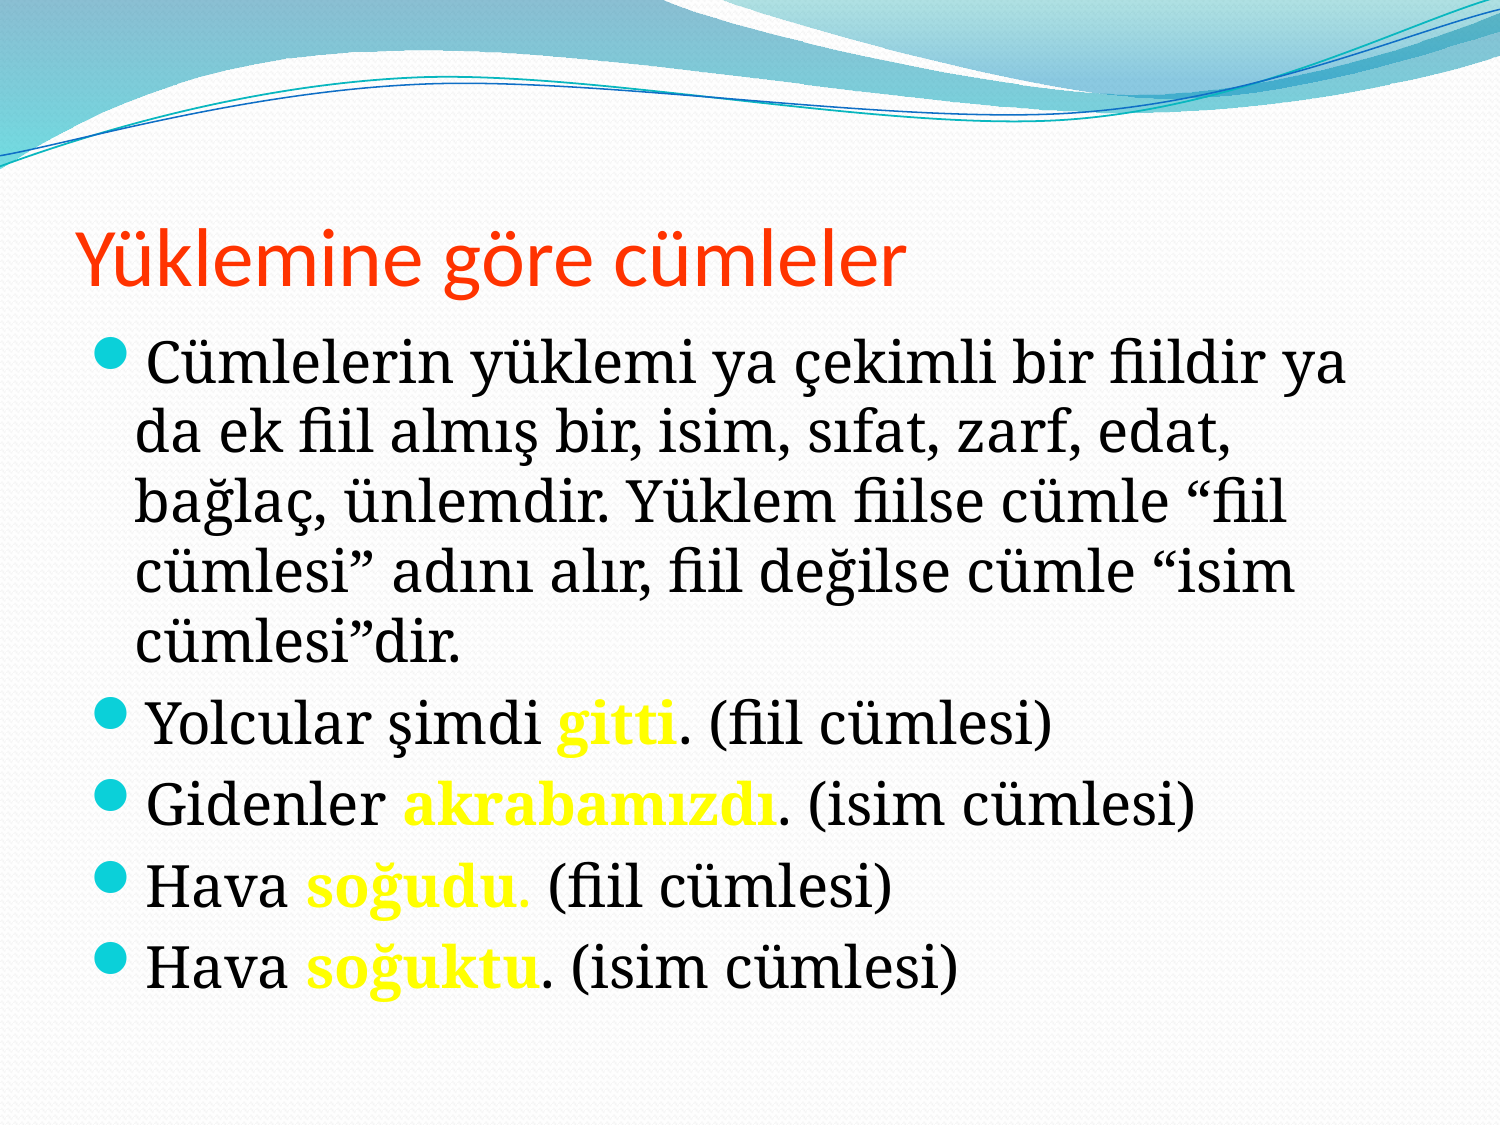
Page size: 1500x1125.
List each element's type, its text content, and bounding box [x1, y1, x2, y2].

list Cümlelerin yüklemi ya çekimli bir fiildir ya da ek fiil almış bir, isim, sıfat, zarf, edat, bağlaç, ünlemdir. Yüklem fiilse cümle “fiil cümlesi” adını alır, fiil değilse cümle “isim cümlesi”dir. Yolcular şimdi gitti. (fiil cümlesi) Gidenler akrabamızdı. (isim cümlesi) Hava soğudu. (fiil cümlesi) Hava soğuktu. (isim cümlesi) [75, 317, 1425, 1038]
title Yüklemine göre cümleler [75, 115, 1425, 303]
